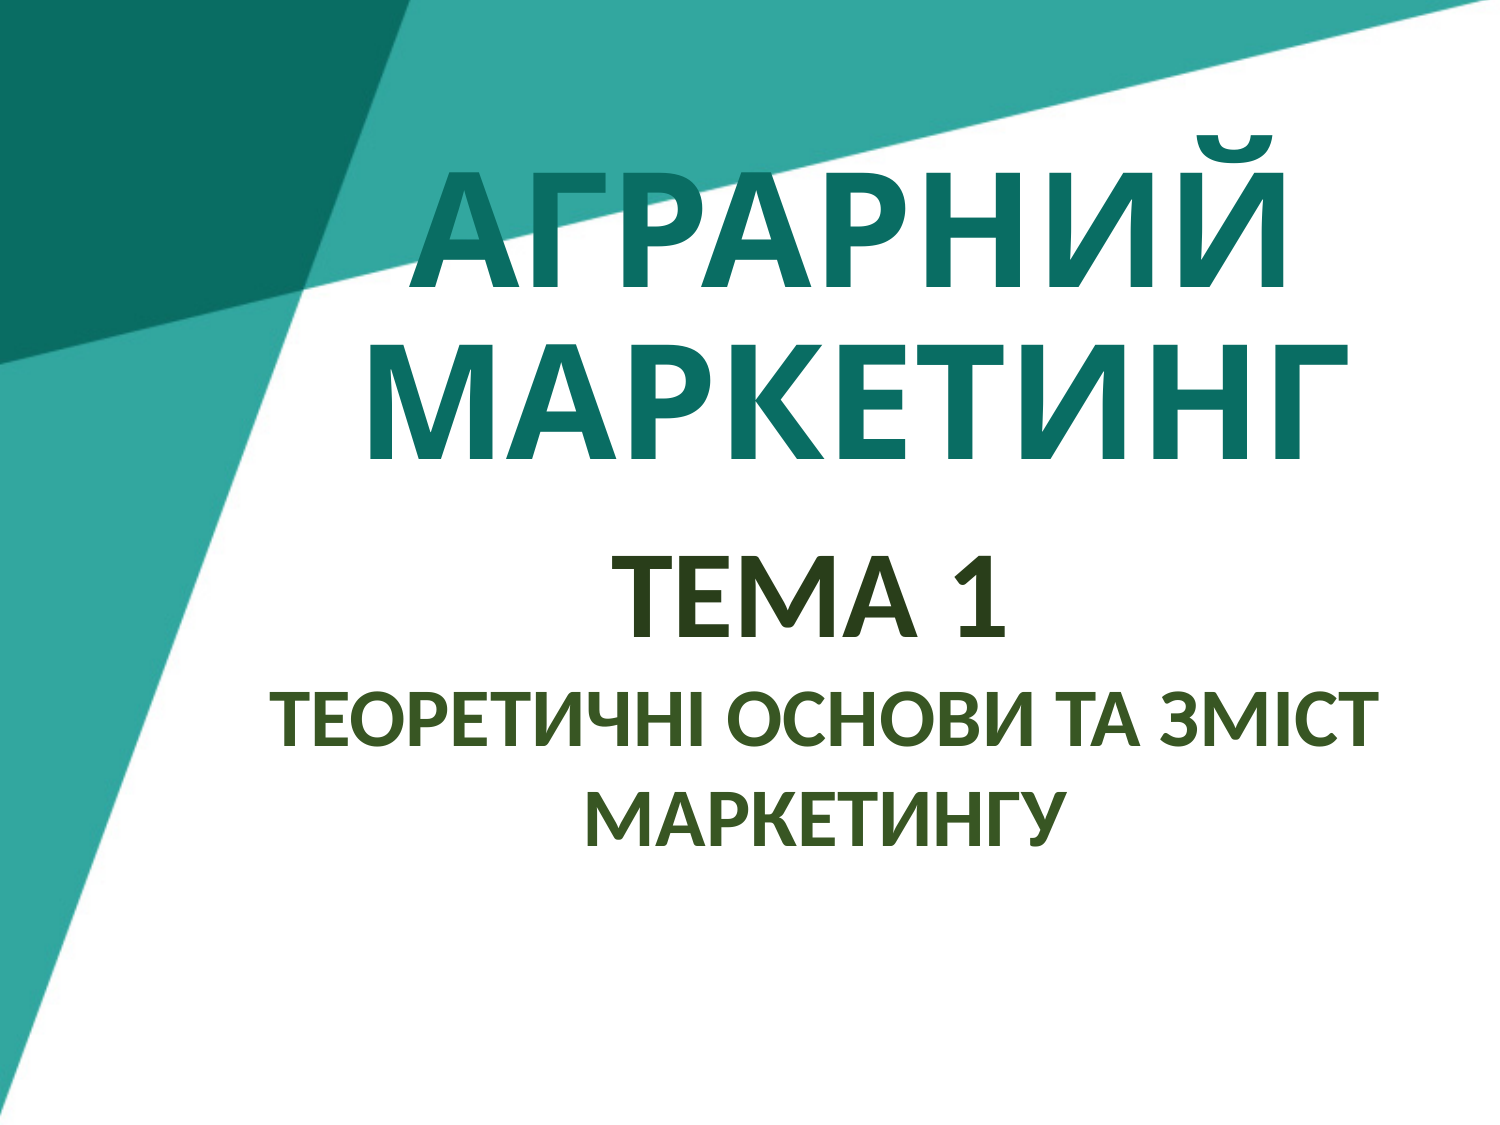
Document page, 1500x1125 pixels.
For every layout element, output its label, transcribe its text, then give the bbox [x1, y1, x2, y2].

picture [0, 0, 1500, 1125]
title АГРАРНИЙ МАРКЕТИНГ [269, 137, 1439, 502]
text_box ТЕМА 1 ТЕОРЕТИЧНІ ОСНОВИ ТА ЗМІСТ МАРКЕТИНГУ [252, 505, 1398, 871]
